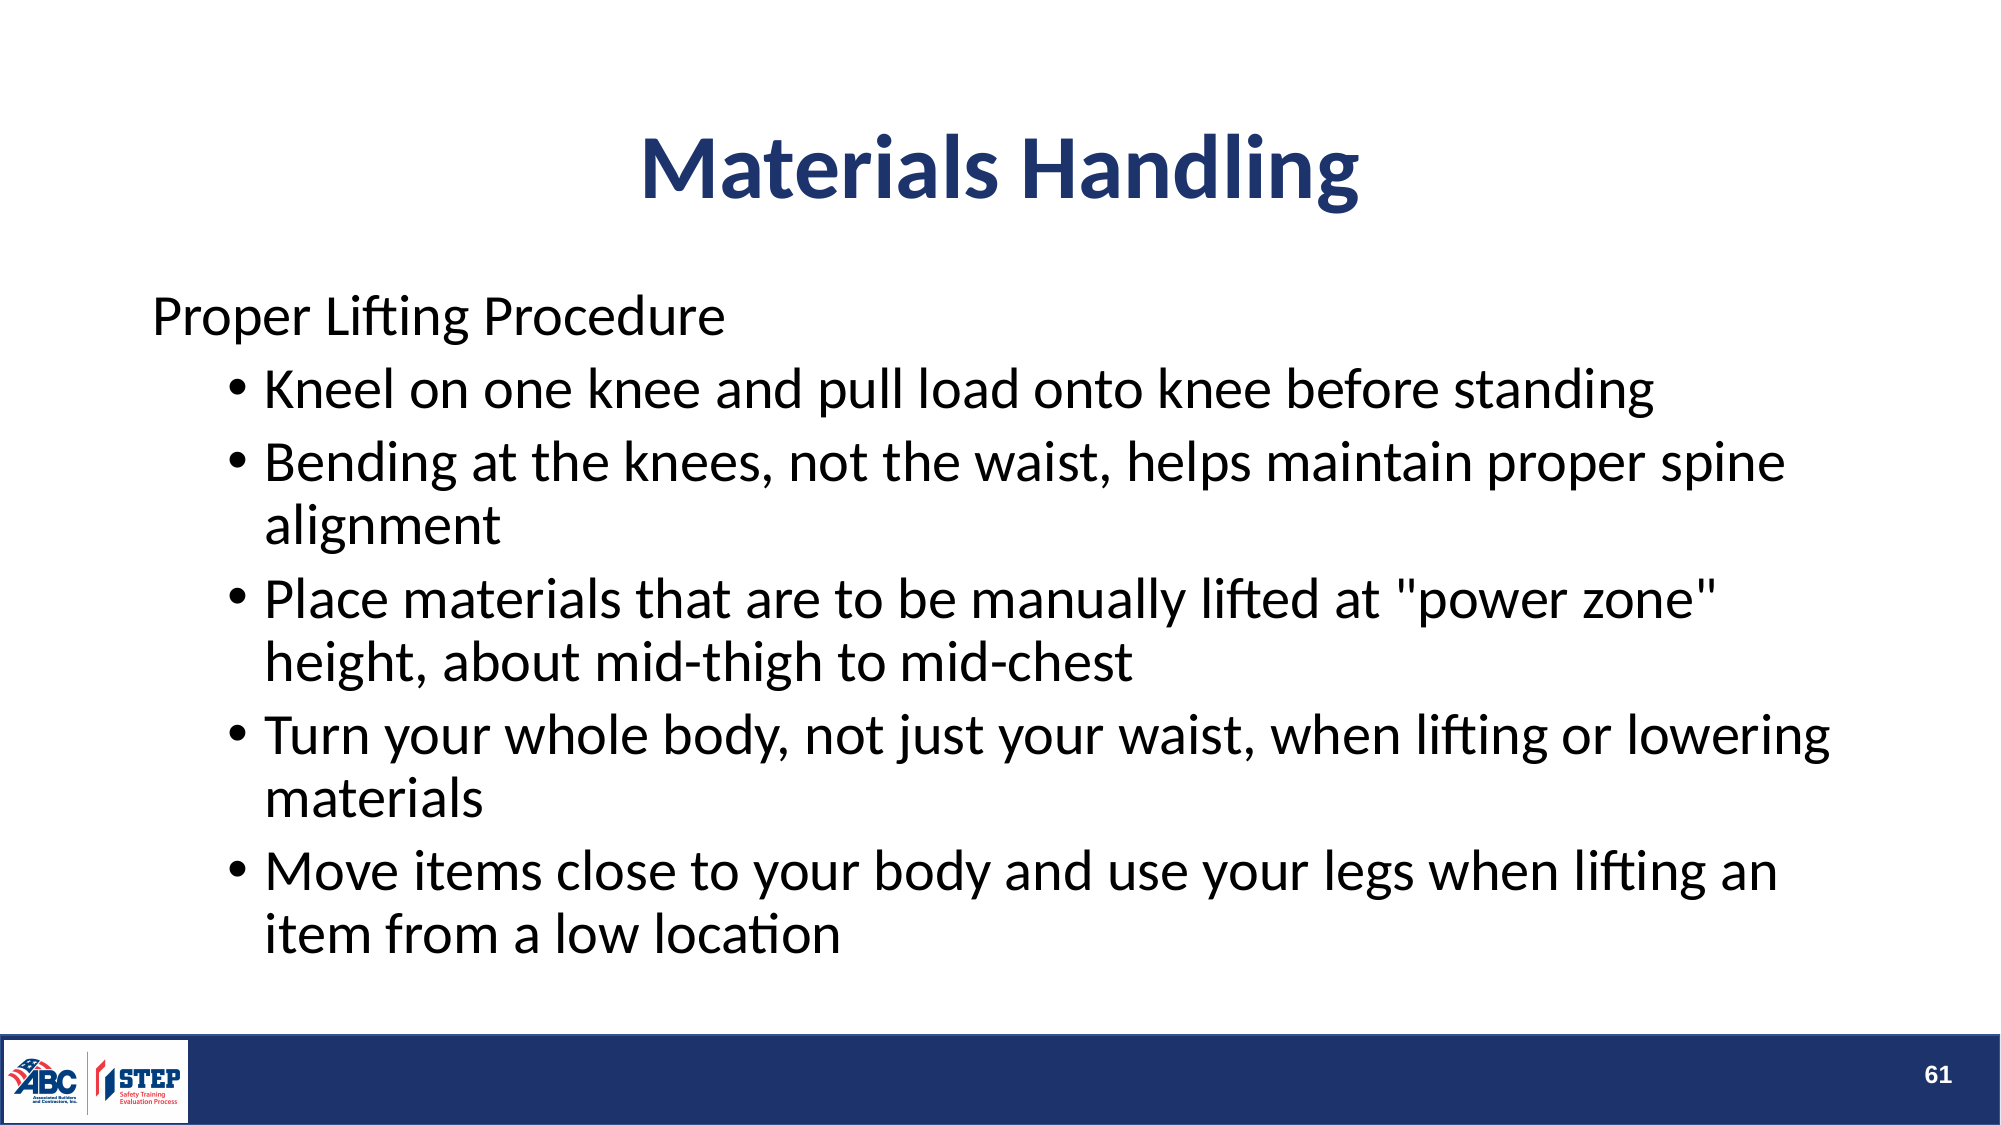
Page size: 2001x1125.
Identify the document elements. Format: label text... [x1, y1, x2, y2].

list Proper Lifting Procedure Kneel on one knee and pull load onto knee before standing Bending at the knees, not the waist, helps maintain proper spine alignment Place materials that are to be manually lifted at "power zone" height, about mid-thigh to mid-chest Turn your whole body, not just your waist, when lifting or lowering materials Move items close to your body and use your legs when lifting an item from a low location [137, 277, 1863, 992]
title Materials Handling [137, 59, 1863, 277]
picture [4, 1040, 188, 1123]
slide_number 61 [1517, 1043, 1968, 1103]
